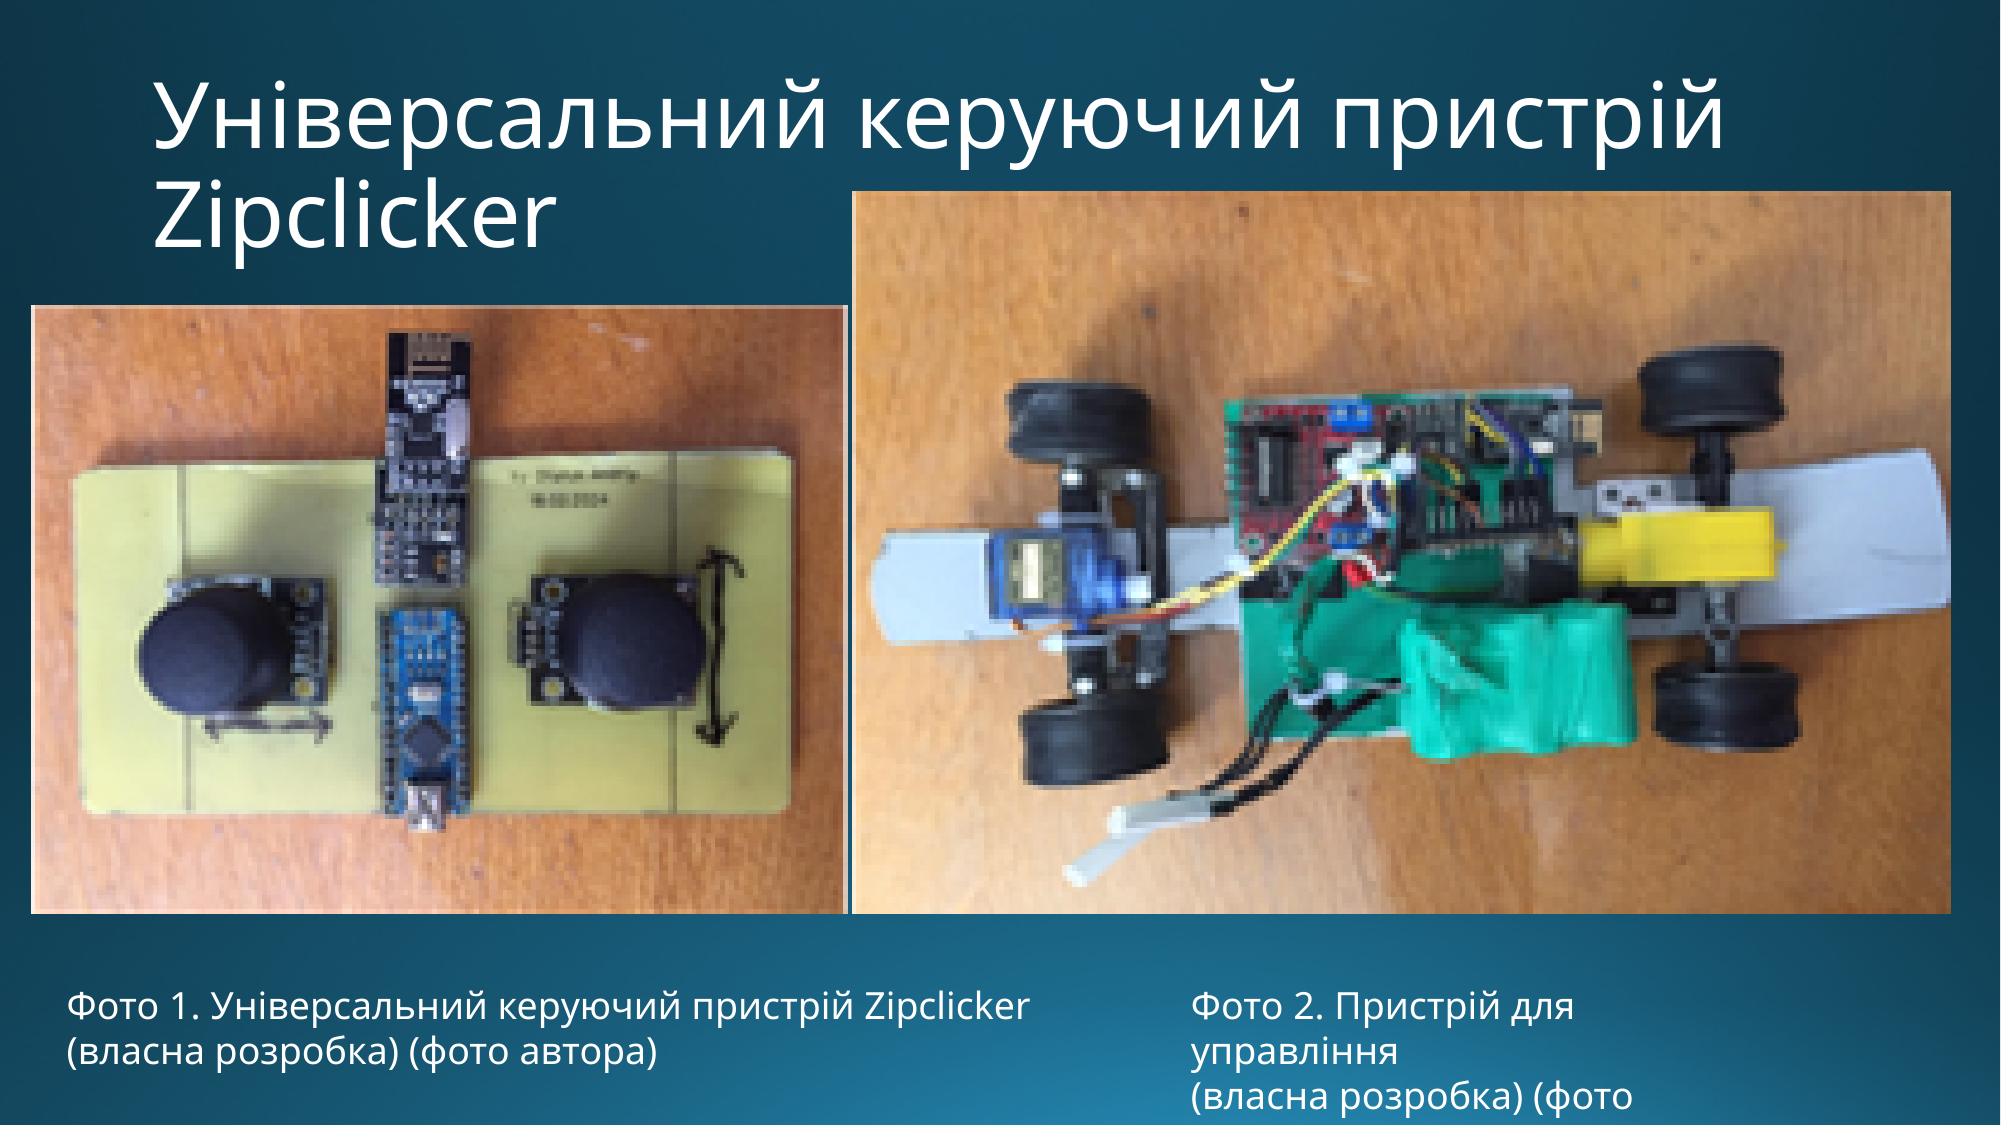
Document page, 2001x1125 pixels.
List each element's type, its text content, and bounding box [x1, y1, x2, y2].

title Універсальний керуючий пристрій Zipclicker [137, 59, 1863, 278]
text_box Фото 2. Пристрій для управління (власна розробка) (фото автора) [1176, 974, 1782, 1125]
picture [0, 0, 2001, 1125]
text_box Фото 1. Універсальний керуючий пристрій Zipclicker (власна розробка) (фото автора) [51, 974, 1053, 1079]
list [852, 191, 1951, 914]
